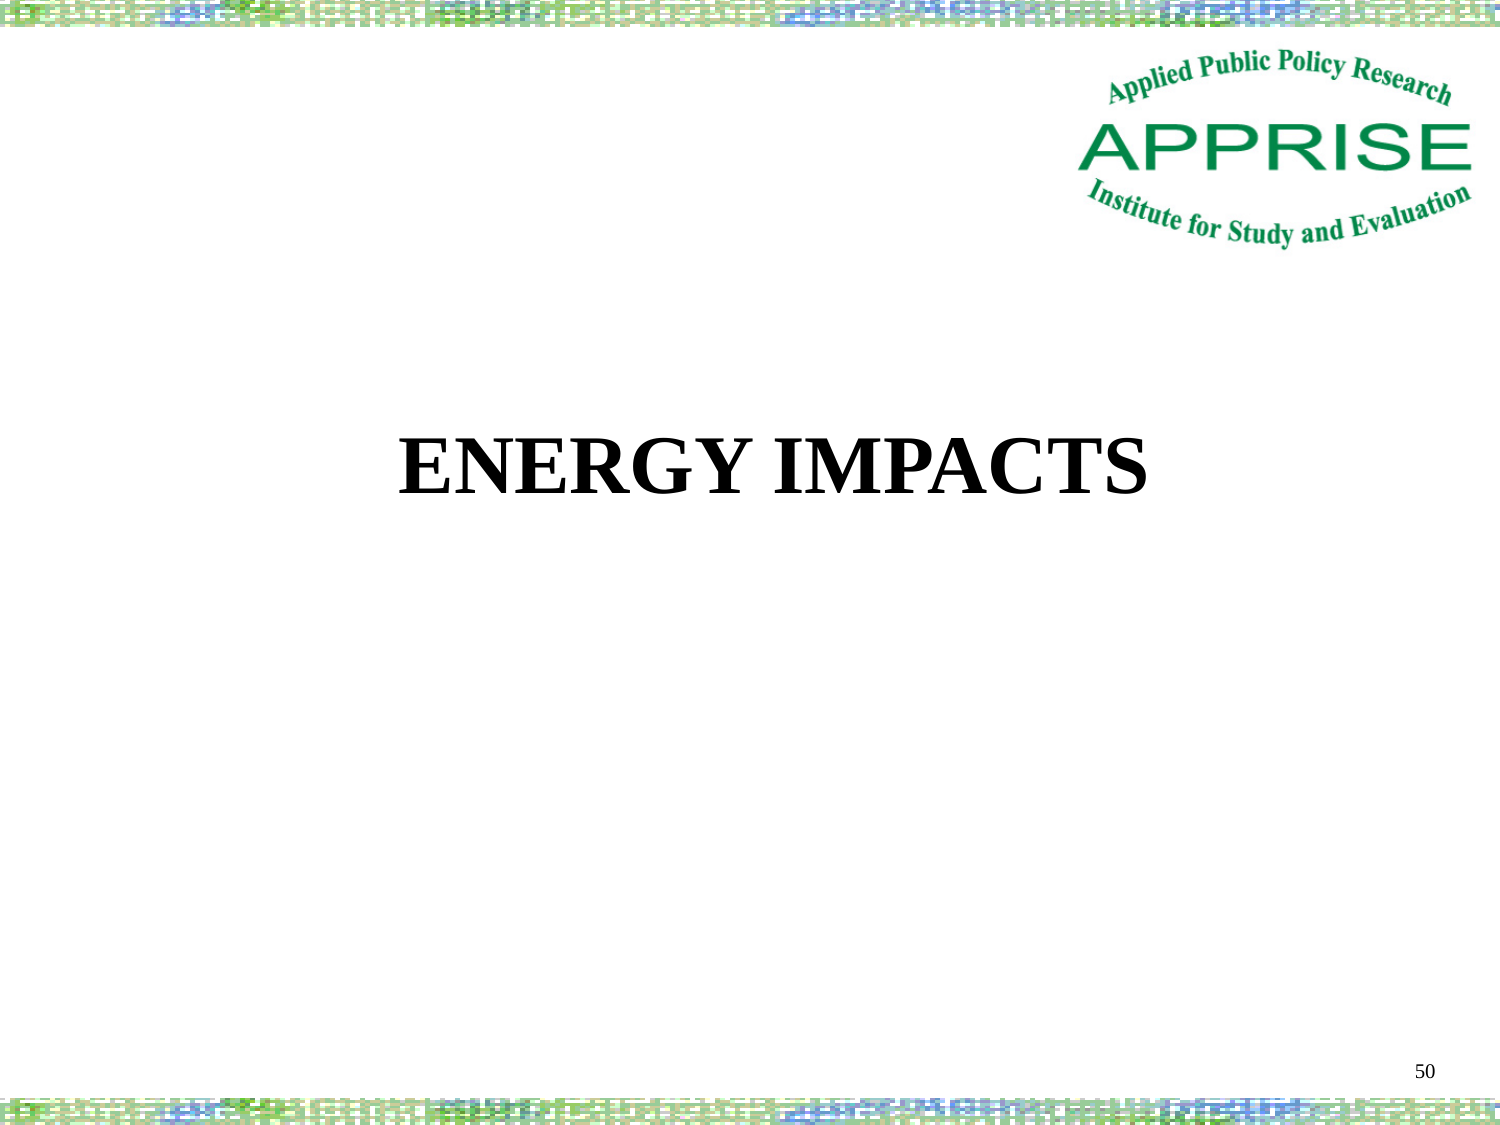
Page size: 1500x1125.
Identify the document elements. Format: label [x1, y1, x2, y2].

picture [0, 1098, 1500, 1125]
title [137, 402, 1412, 626]
picture [0, 0, 1500, 276]
text_box [1399, 1050, 1463, 1090]
